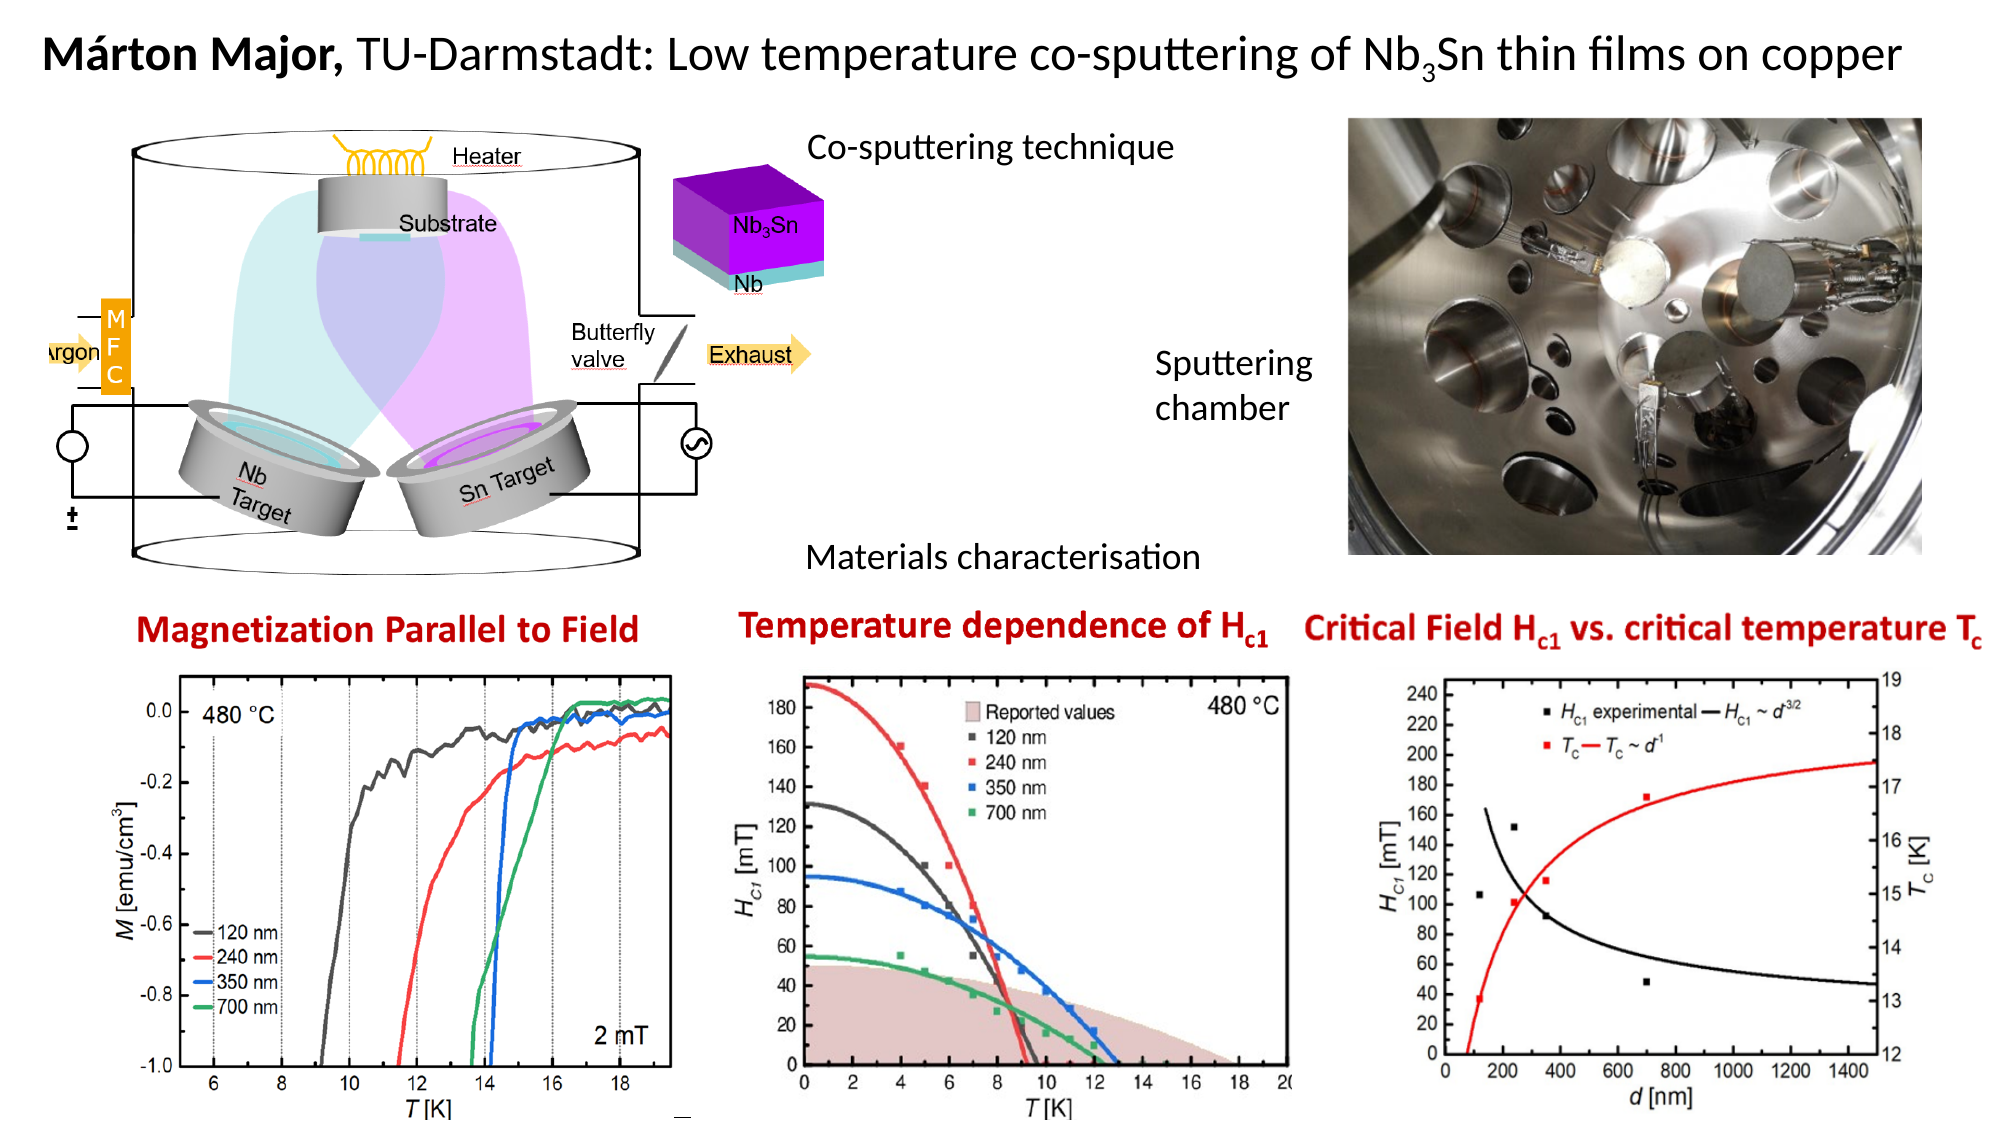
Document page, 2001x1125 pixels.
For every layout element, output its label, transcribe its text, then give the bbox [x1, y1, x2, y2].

text_box Materials characterisation [790, 524, 1217, 584]
picture [49, 115, 836, 582]
picture [721, 45, 1997, 1125]
picture [107, 596, 691, 1120]
text_box Co-sputtering technique [792, 114, 1191, 175]
text_box Sputtering chamber [1140, 330, 1329, 436]
text_box Márton Major, TU-Darmstadt: Low temperature co-sputtering of Nb3Sn thin films on copper [26, 12, 1937, 96]
